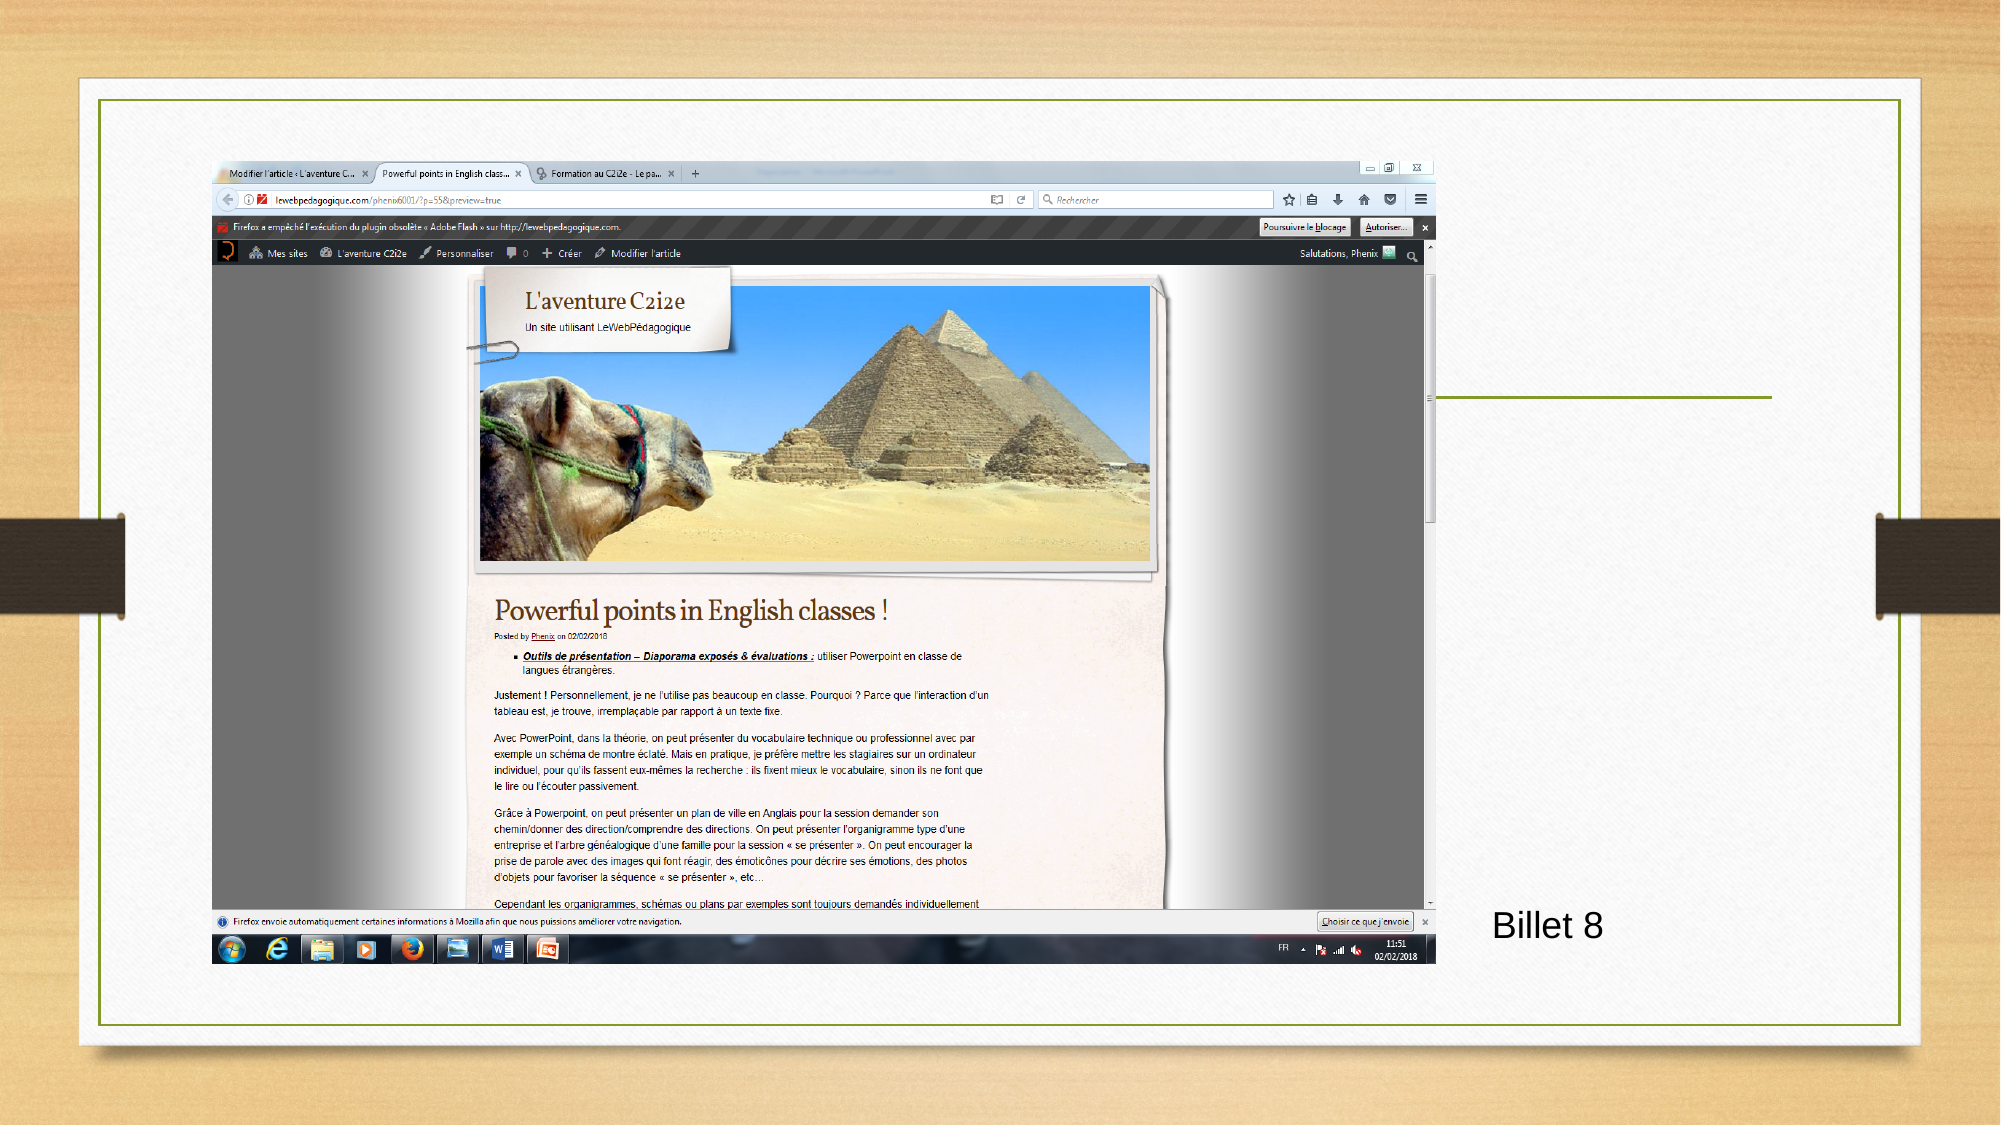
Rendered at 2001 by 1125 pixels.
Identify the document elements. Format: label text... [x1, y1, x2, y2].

picture [0, 0, 2001, 1125]
text_box Billet 8 [1477, 893, 1807, 953]
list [212, 160, 1436, 964]
